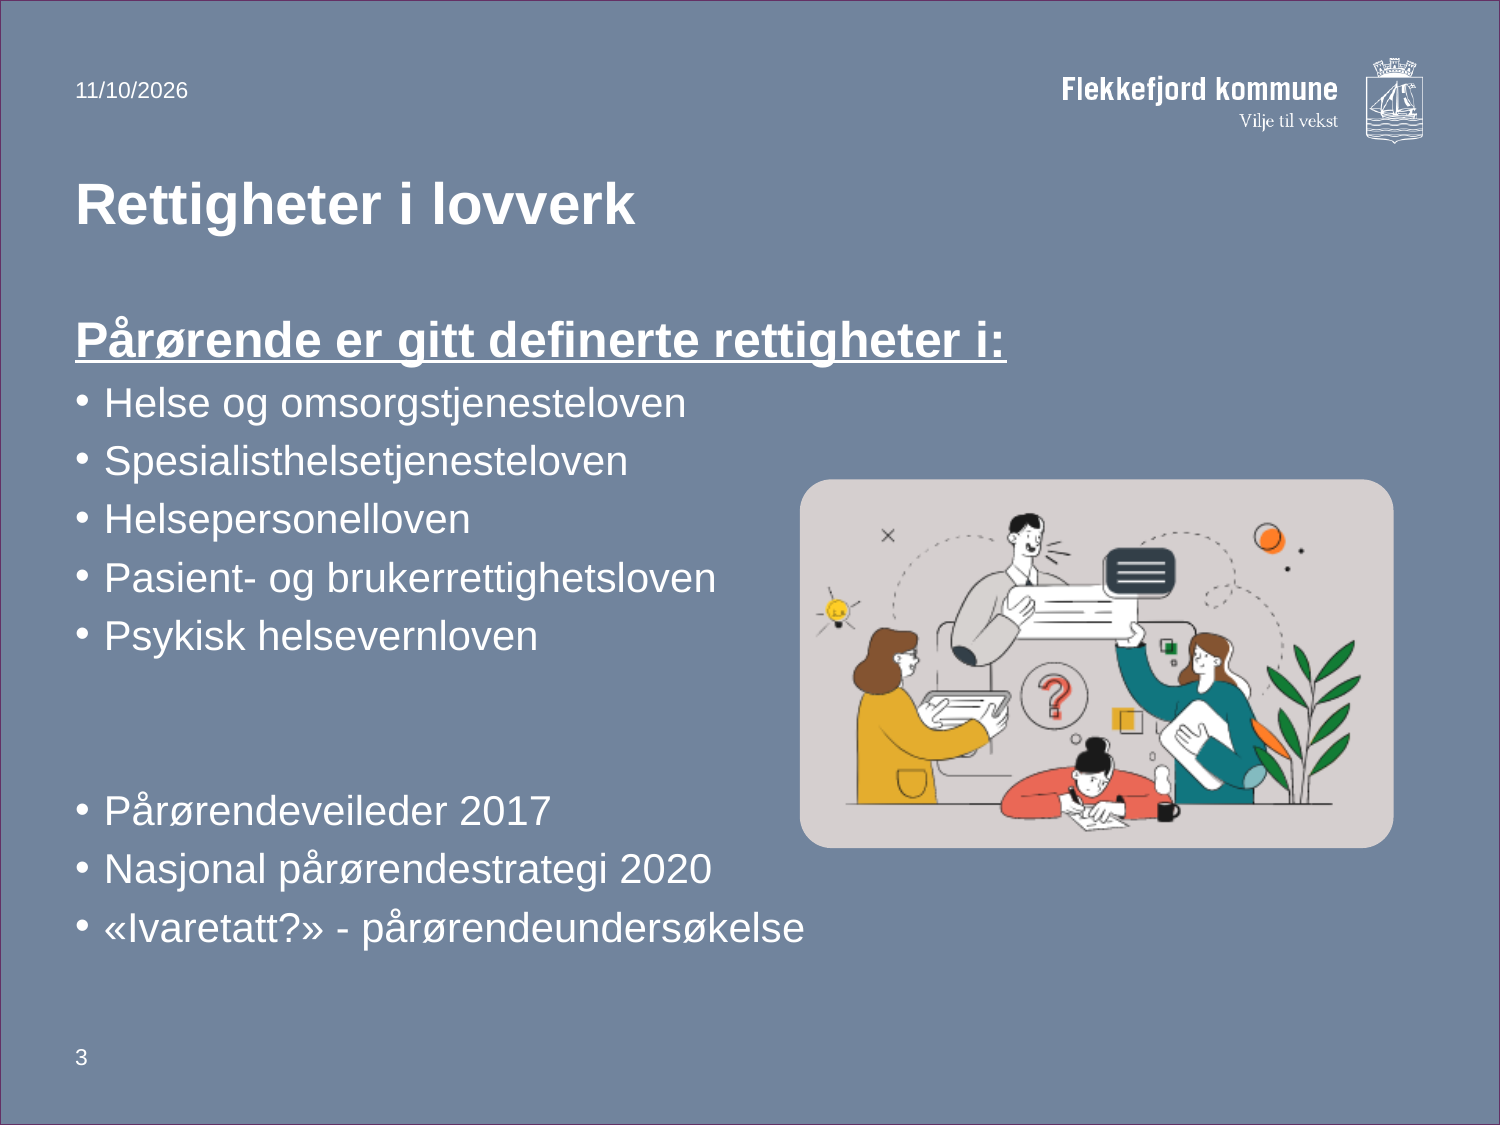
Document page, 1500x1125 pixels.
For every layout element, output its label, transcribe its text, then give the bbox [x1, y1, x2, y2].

picture [1063, 58, 1423, 144]
picture [799, 479, 1394, 849]
title Rettigheter i lovverk [75, 166, 1425, 277]
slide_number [75, 75, 431, 105]
list Pårørende er gitt definerte rettigheter i: Helse og omsorgstjenesteloven Spesialisthelsetjenesteloven Helsepersonelloven Pasient- og brukerrettighetsloven Psykisk helsevernloven Pårørendeveileder 2017 Nasjonal pårørendestrategi 2020 «Ivaretatt?» - pårørendeundersøkelse [75, 306, 1425, 981]
slide_number 3 [75, 1042, 147, 1125]
